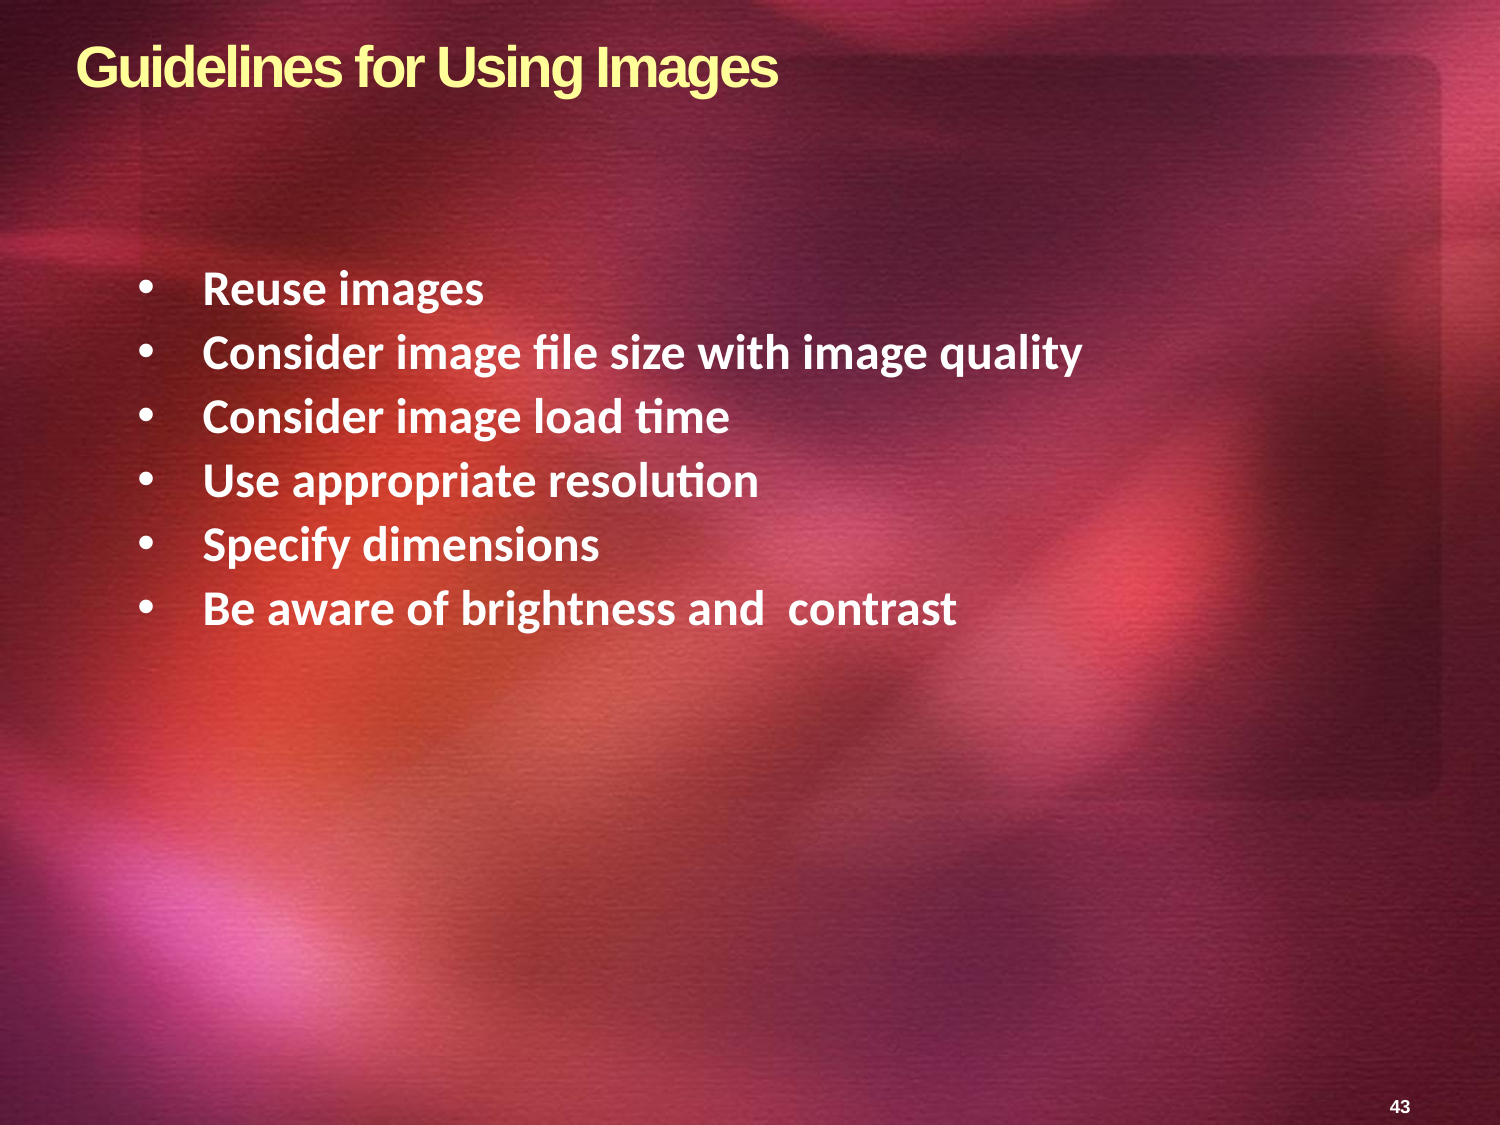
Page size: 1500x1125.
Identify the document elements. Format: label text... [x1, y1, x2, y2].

list Reuse images Consider image file size with image quality Consider image load time Use appropriate resolution Specify dimensions Be aware of brightness and contrast [137, 262, 1413, 763]
picture [0, 0, 1500, 1125]
title Guidelines for Using Images [75, 37, 1450, 102]
